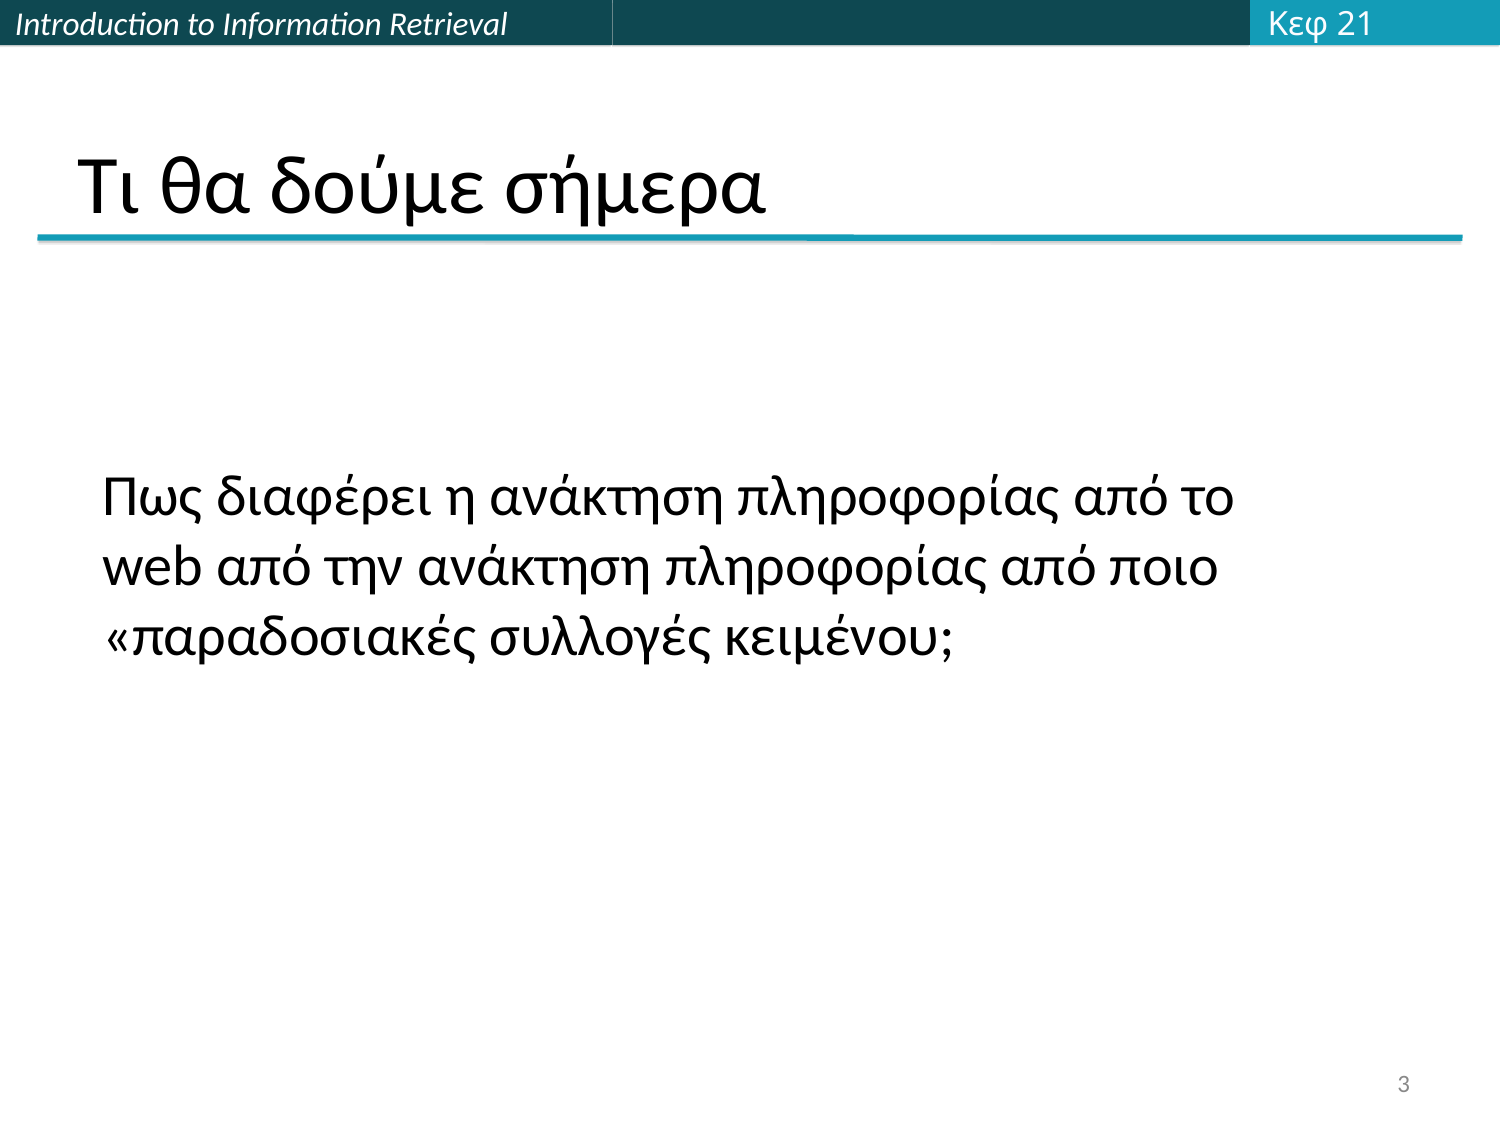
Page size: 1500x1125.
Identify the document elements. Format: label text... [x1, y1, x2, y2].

slide_number 3 [1074, 1062, 1425, 1103]
text_box Κεφ 21 [1252, 0, 1390, 50]
text_box Πως διαφέρει η ανάκτηση πληροφορίας από το web από την ανάκτηση πληροφορίας από ποιο «παραδοσιακές συλλογές κειμένου; [87, 450, 1363, 675]
title Τι θα δούμε σήμερα [62, 87, 1426, 238]
